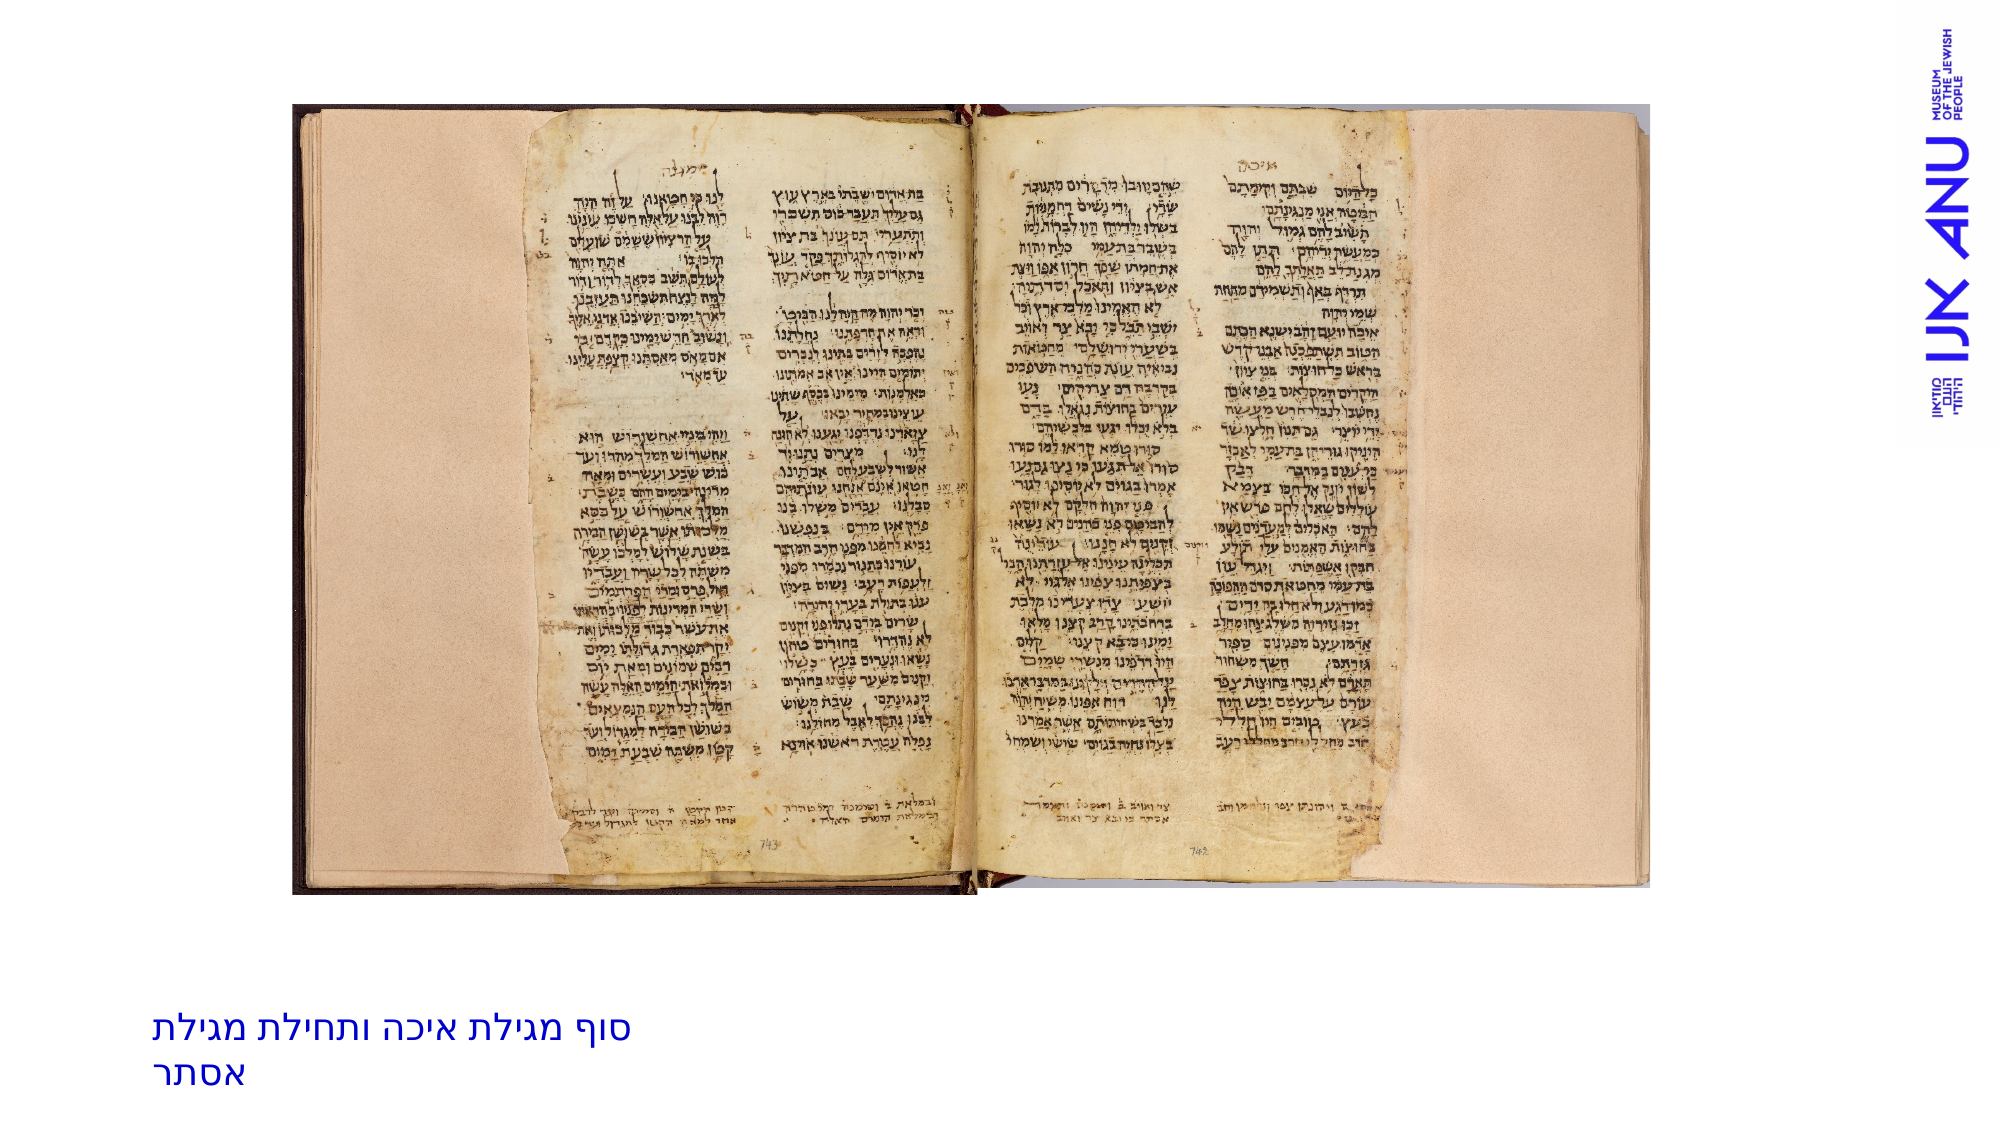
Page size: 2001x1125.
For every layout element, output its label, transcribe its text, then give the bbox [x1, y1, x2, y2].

picture [292, 104, 1651, 895]
text_box סוף מגילת איכה ותחילת מגילת אסתר [137, 995, 721, 1101]
picture [1723, 0, 2000, 447]
